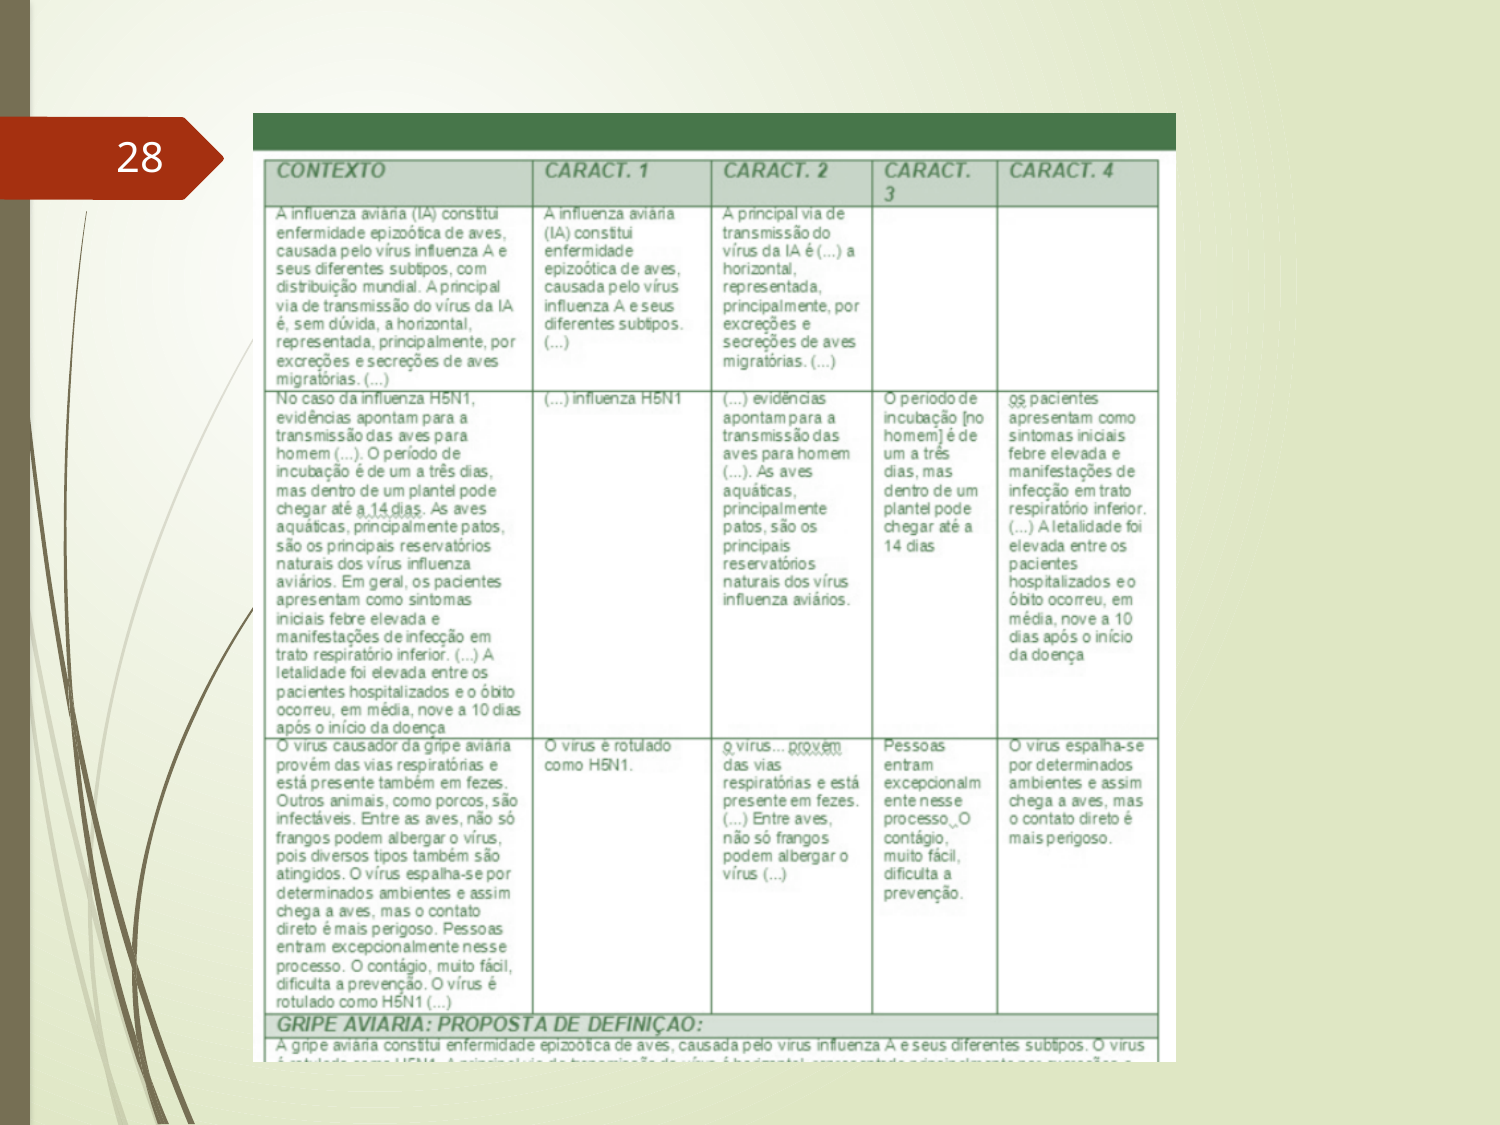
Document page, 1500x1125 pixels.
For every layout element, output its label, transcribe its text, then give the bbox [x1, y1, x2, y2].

slide_number 28 [83, 129, 180, 190]
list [253, 113, 1176, 1062]
